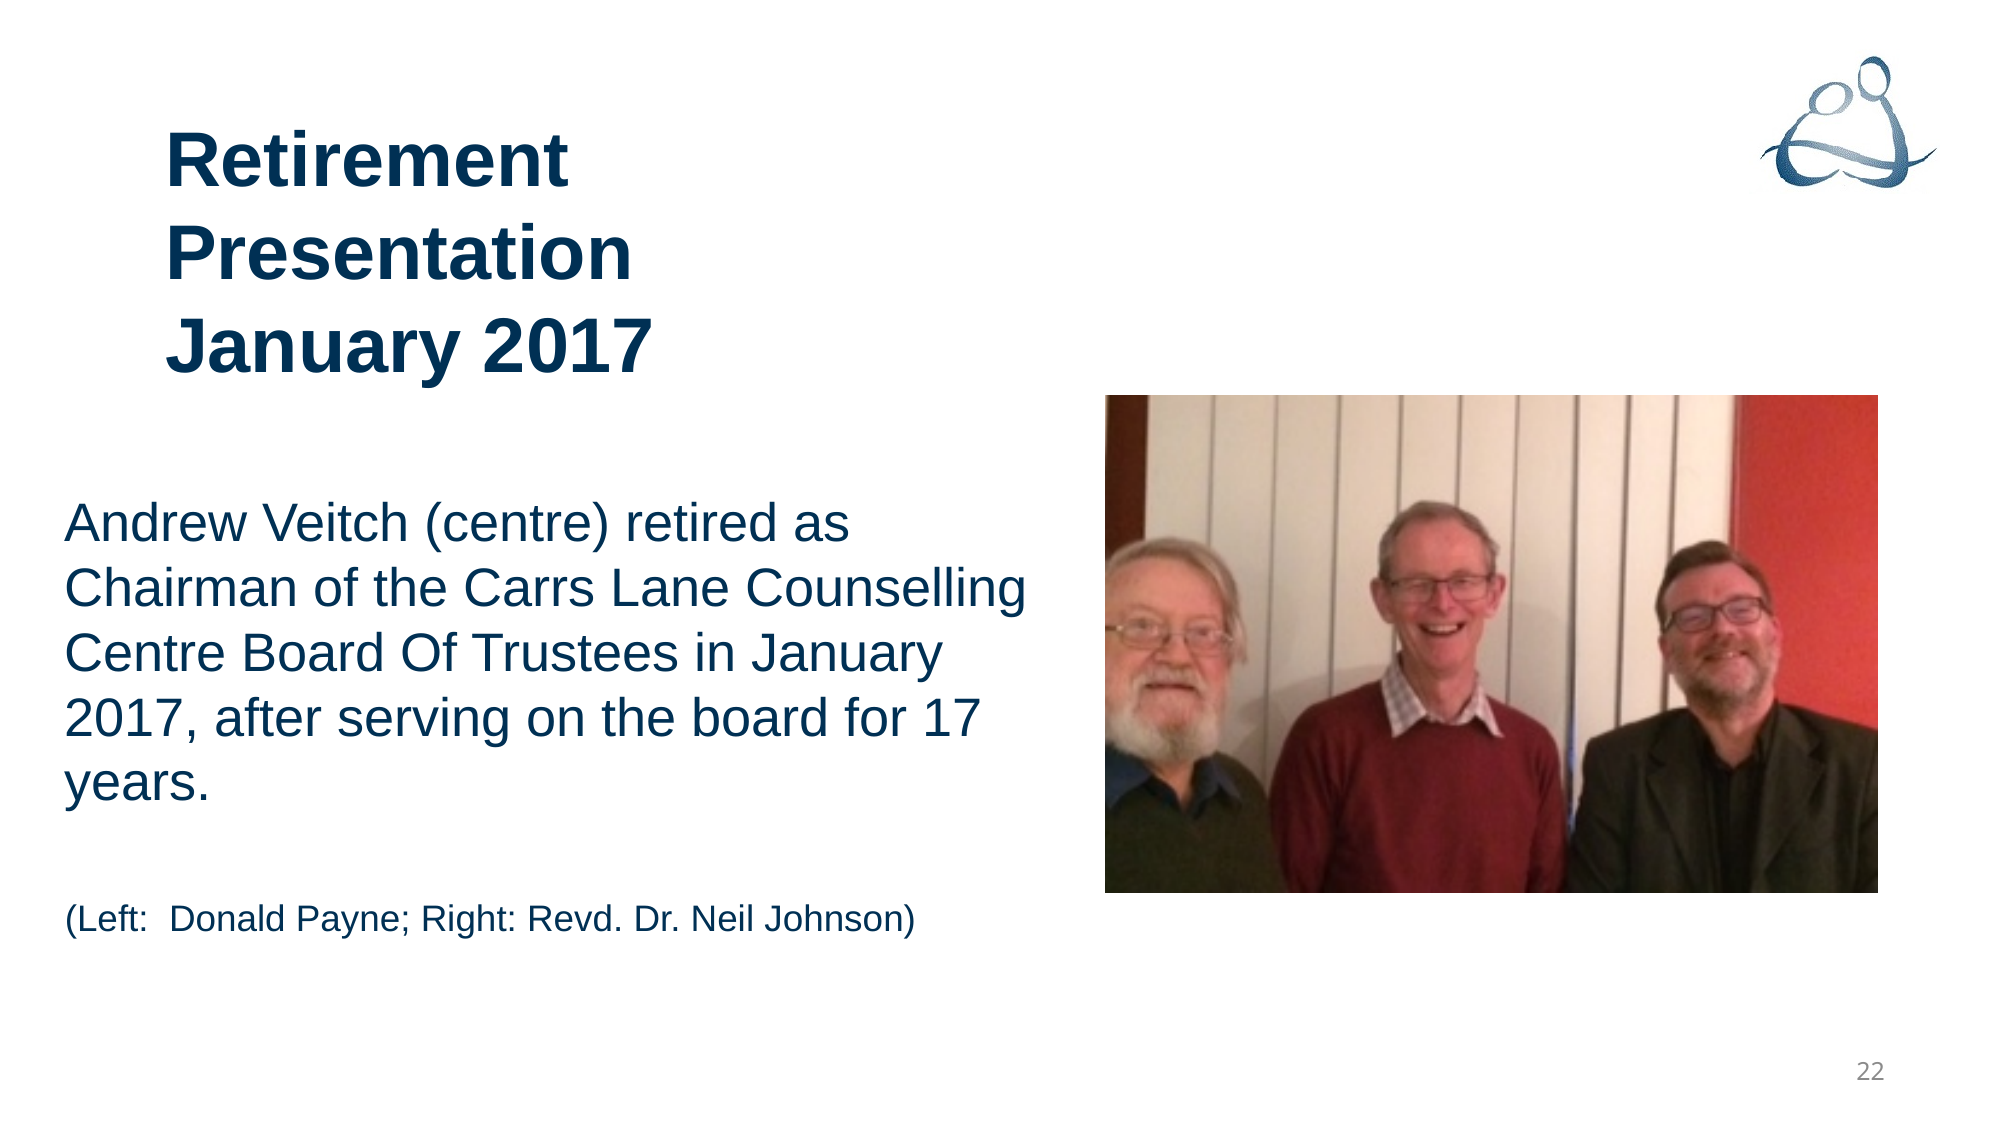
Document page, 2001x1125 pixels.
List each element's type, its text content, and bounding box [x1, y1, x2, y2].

picture [1748, 33, 1940, 194]
list Andrew Veitch (centre) retired as Chairman of the Carrs Lane Counselling Centre Board Of Trustees in January 2017, after serving on the board for 17 years. (Left: Donald Payne; Right: Revd. Dr. Neil Johnson) [49, 479, 1048, 950]
slide_number 22 [1433, 1042, 1900, 1103]
picture [1104, 395, 1879, 893]
title Retirement Presentation January 2017 [150, 99, 892, 396]
